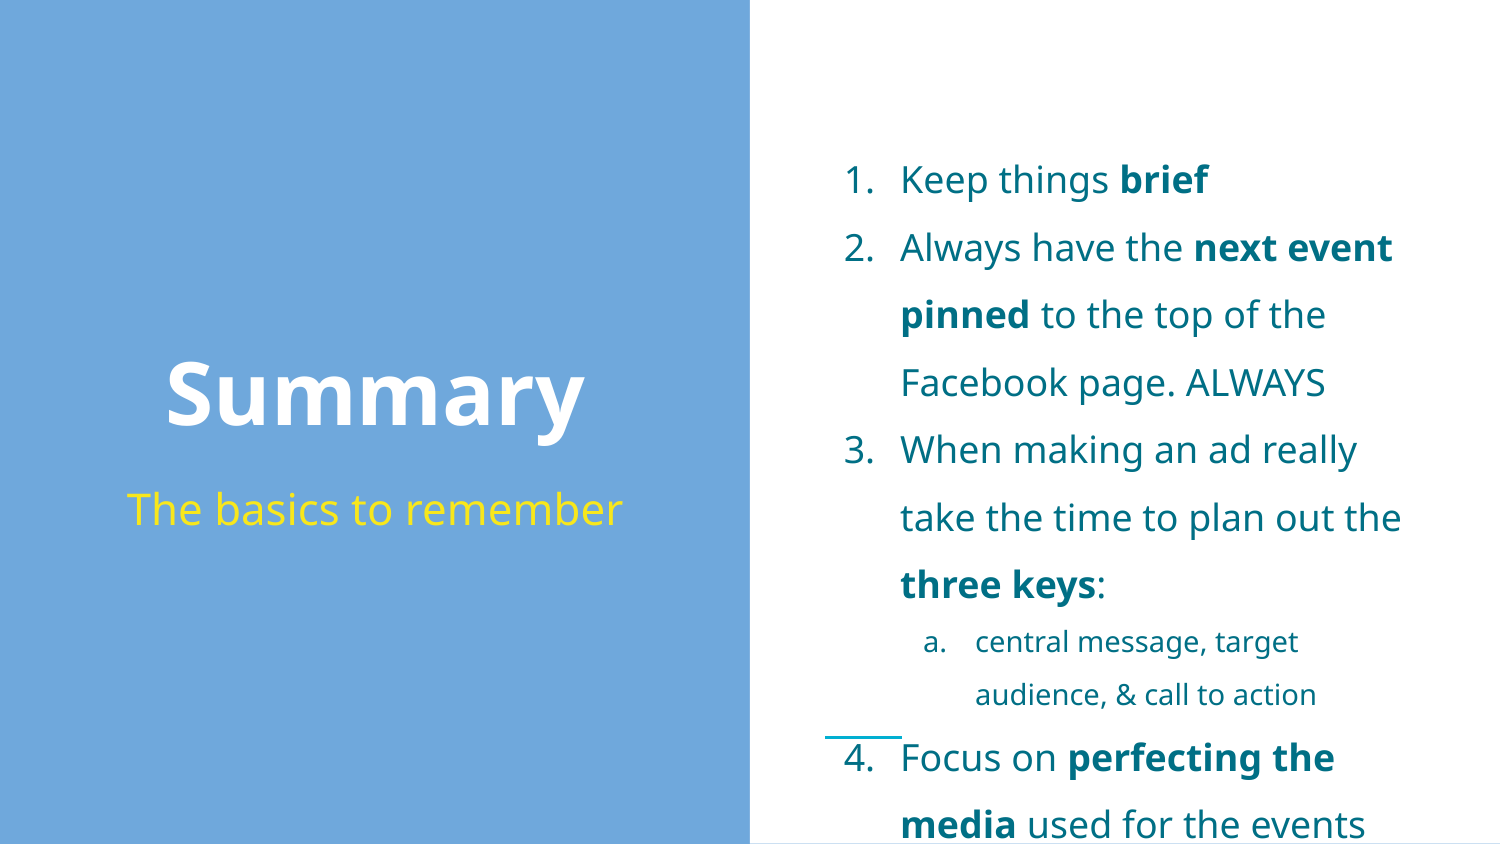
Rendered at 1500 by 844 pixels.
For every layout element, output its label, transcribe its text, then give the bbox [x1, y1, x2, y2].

subtitle The basics to remember [43, 466, 708, 700]
title Summary [43, 177, 708, 458]
list Keep things brief Always have the next event pinned to the top of the Facebook page. ALWAYS When making an ad really take the time to plan out the three keys: central message, target audience, & call to action Focus on perfecting the media used for the events and ads [810, 118, 1440, 725]
